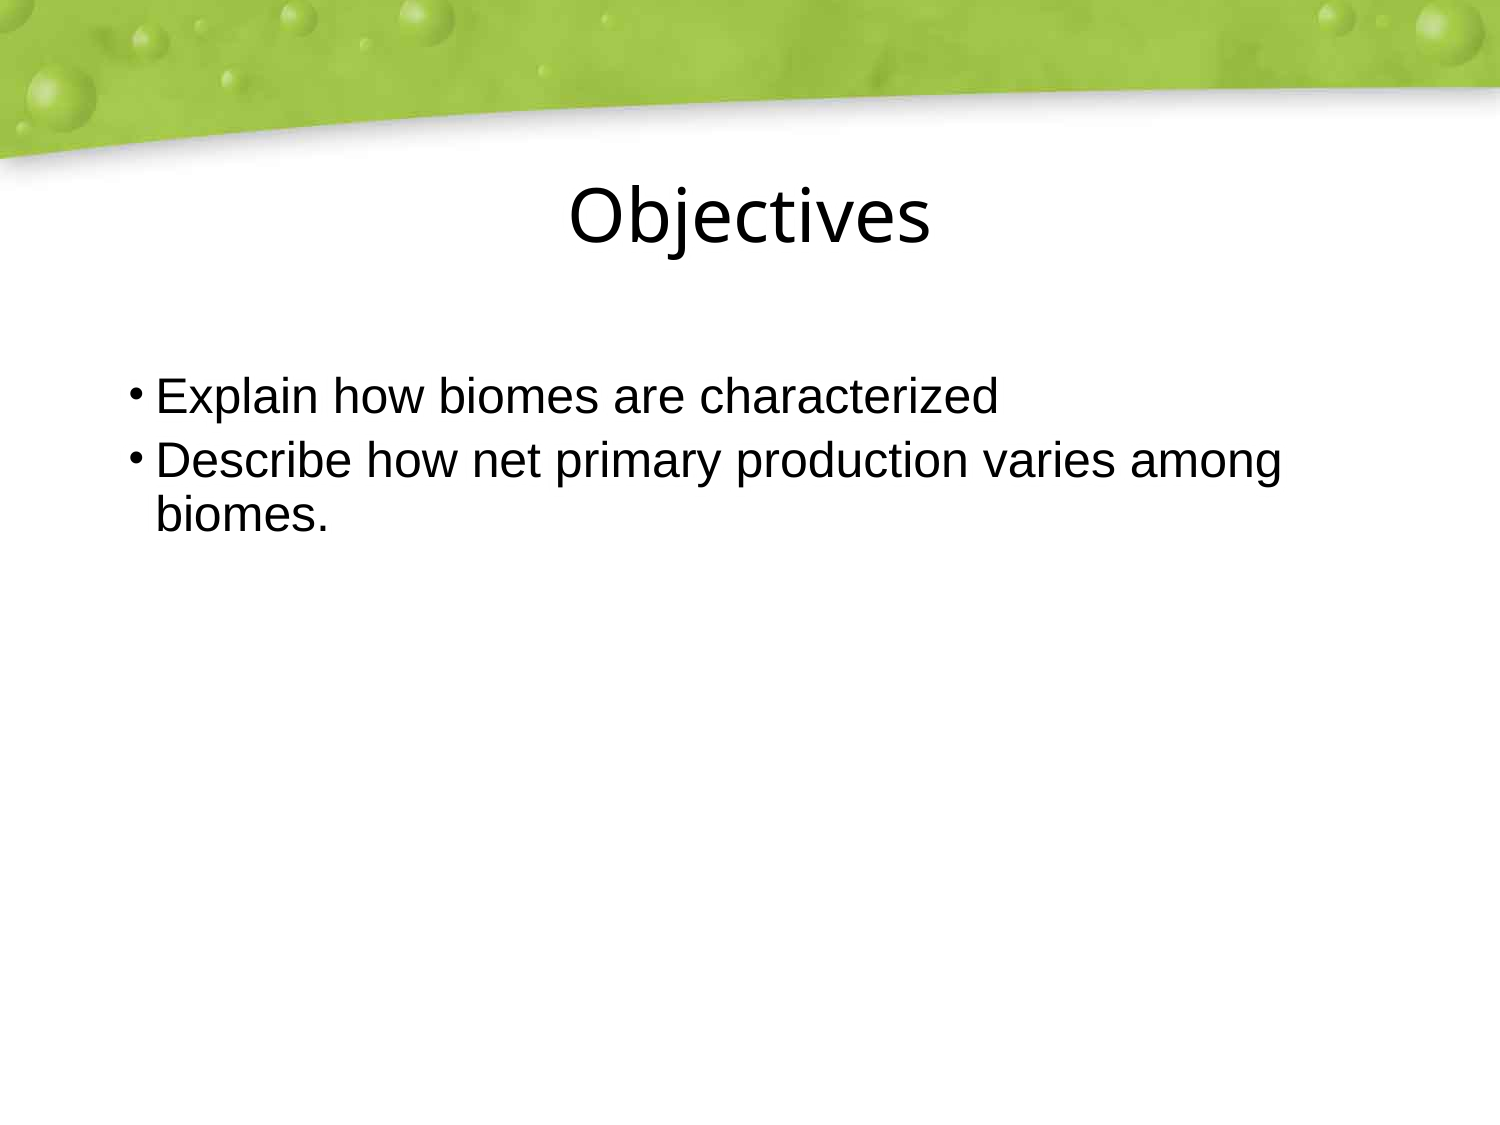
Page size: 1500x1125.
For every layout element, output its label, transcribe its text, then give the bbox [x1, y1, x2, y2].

title Objectives [112, 124, 1388, 313]
list Explain how biomes are characterized Describe how net primary production varies among biomes. [112, 362, 1388, 1038]
picture [0, 0, 1500, 1125]
